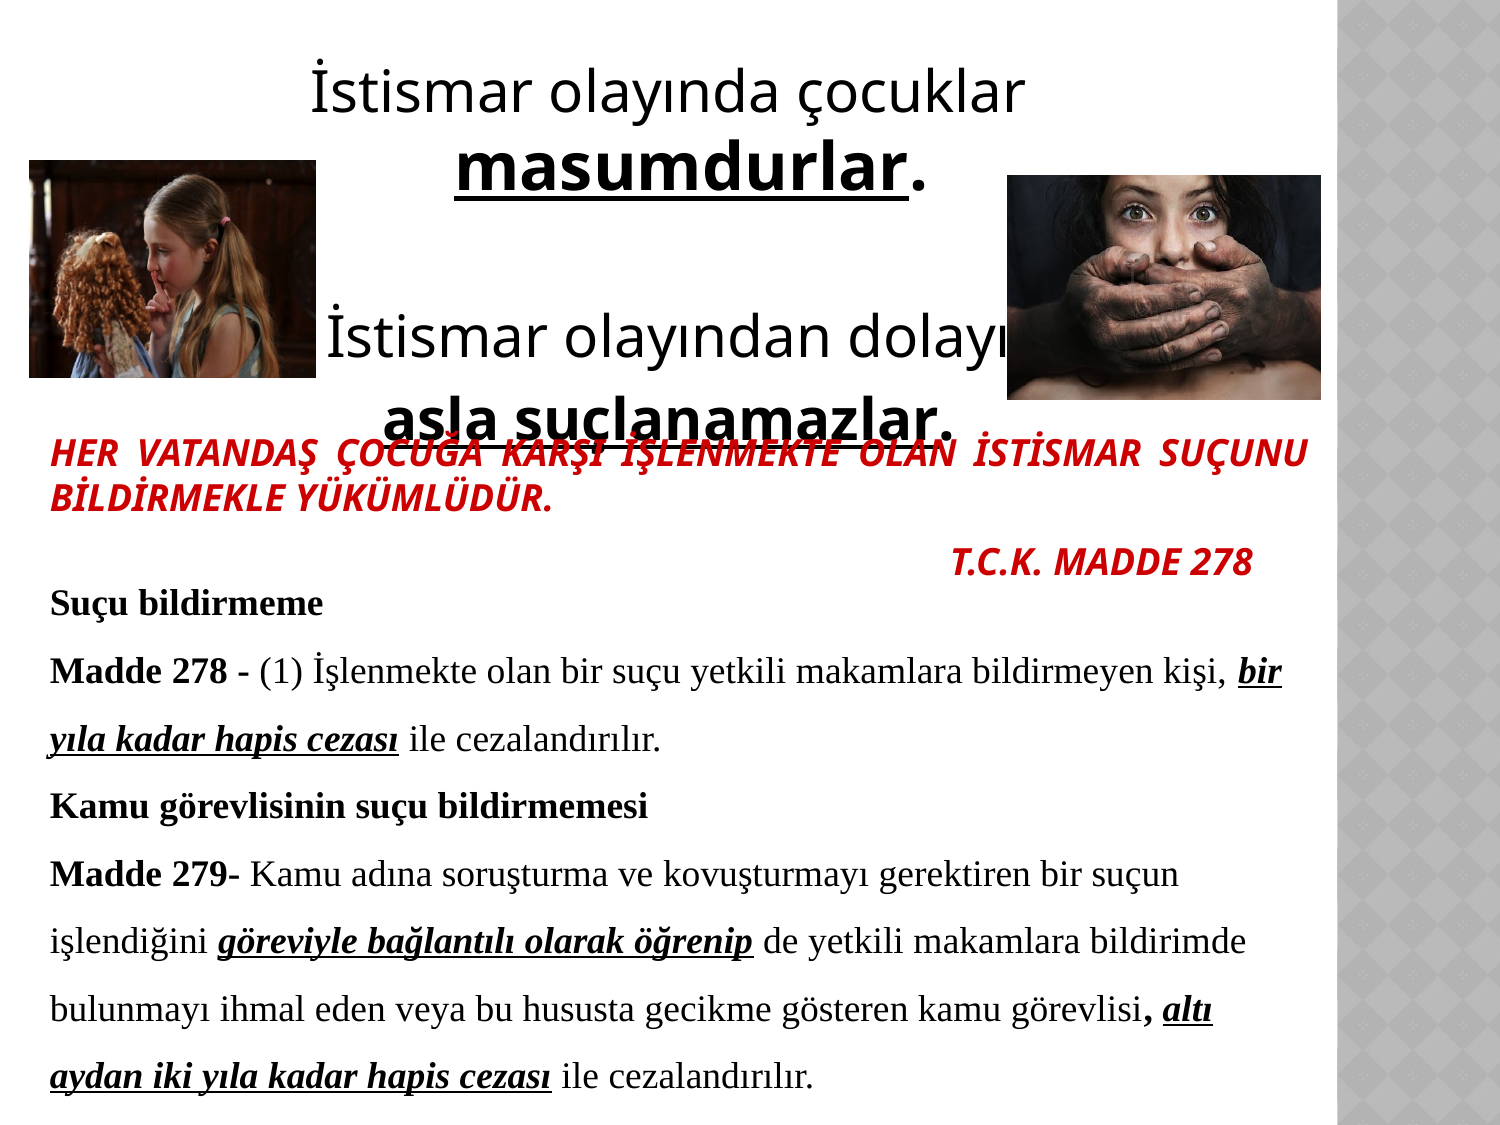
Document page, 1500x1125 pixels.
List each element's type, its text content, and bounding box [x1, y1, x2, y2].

list İstismar olayında çocuklar masumdurlar. İstismar olayından dolayı asla suçlanamazlar. [75, 46, 1263, 421]
picture [28, 160, 316, 379]
text_box HER VATANDAŞ ÇOCUĞA KARŞI İŞLENMEKTE OLAN İSTİSMAR SUÇUNU BİLDİRMEKLE YÜKÜMLÜDÜR. T.C.K. MADDE 278 Suçu bildirmeme Madde 278 - (1) İşlenmekte olan bir suçu yetkili makamlara bildirmeyen kişi, bir yıla kadar hapis cezası ile cezalandırılır. Kamu görevlisinin suçu bildirmemesi Madde 279- Kamu adına soruşturma ve kovuşturmayı gerektiren bir suçun işlendiğini göreviyle bağlantılı olarak öğrenip de yetkili makamlara bildirimde bulunmayı ihmal eden veya bu hususta gecikme gösteren kamu görevlisi, altı aydan iki yıla kadar hapis cezası ile cezalandırılır. [35, 421, 1325, 1104]
picture [1007, 175, 1321, 401]
